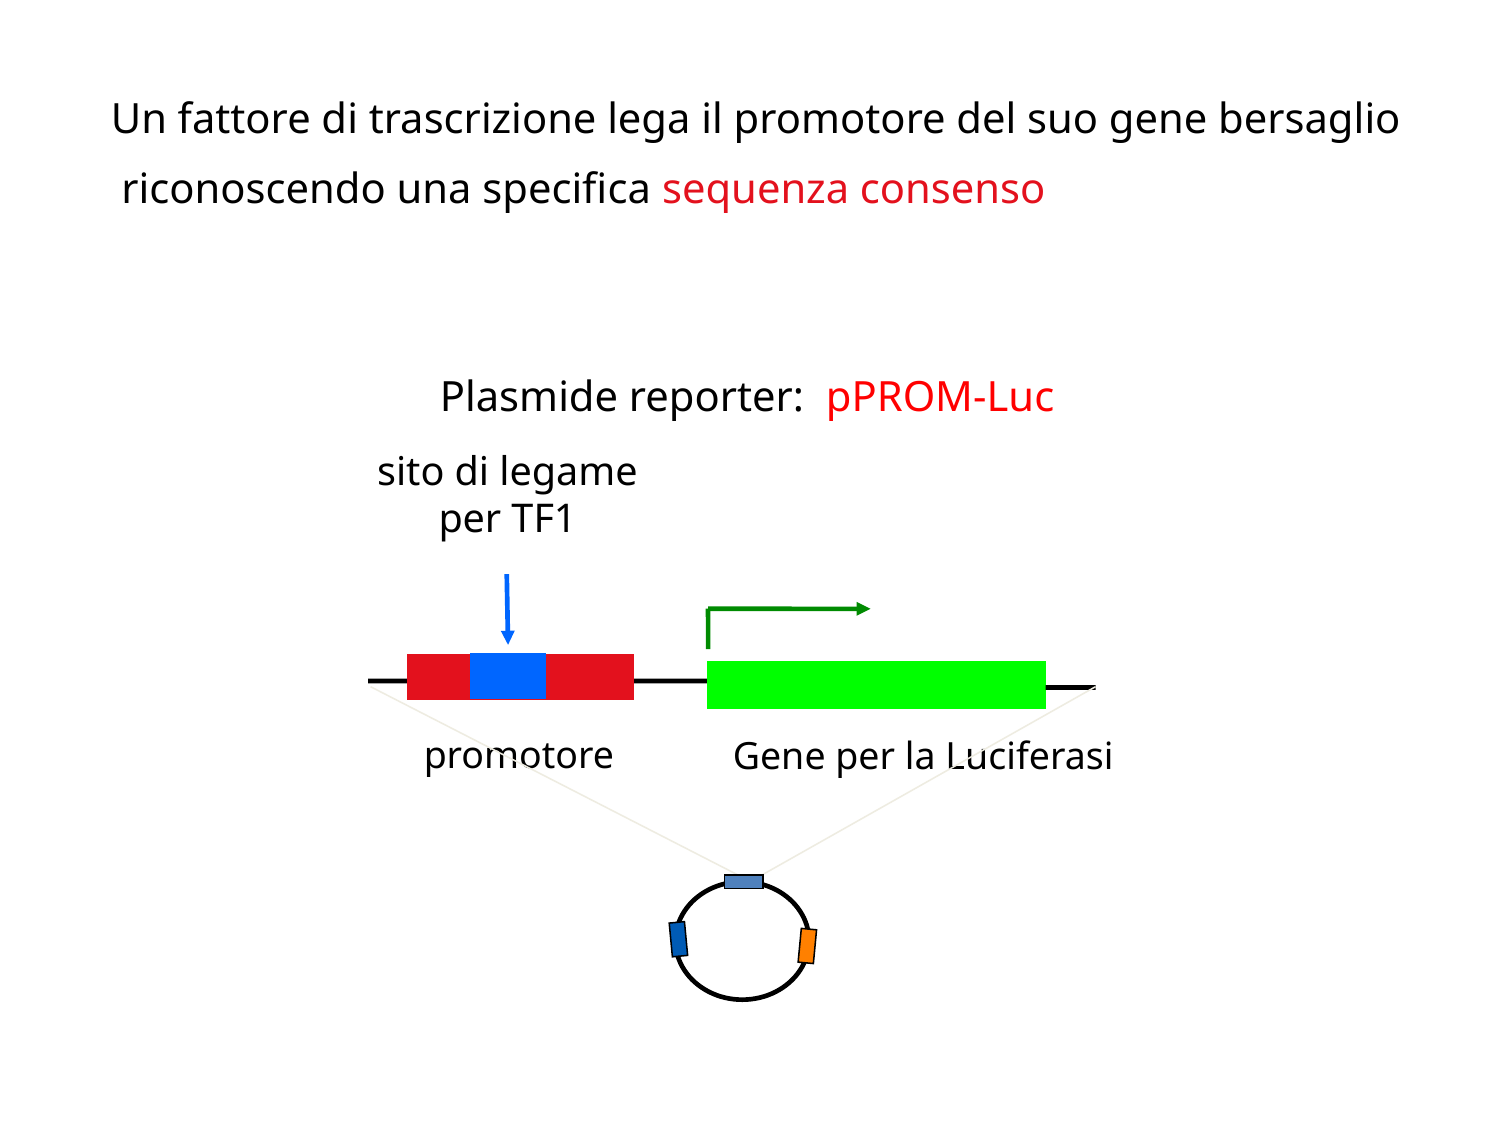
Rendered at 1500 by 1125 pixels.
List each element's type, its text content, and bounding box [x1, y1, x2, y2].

text_box Un fattore di trascrizione lega il promotore del suo gene bersaglio riconoscendo una specifica sequenza consenso [96, 64, 1416, 219]
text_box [358, 361, 1151, 1000]
